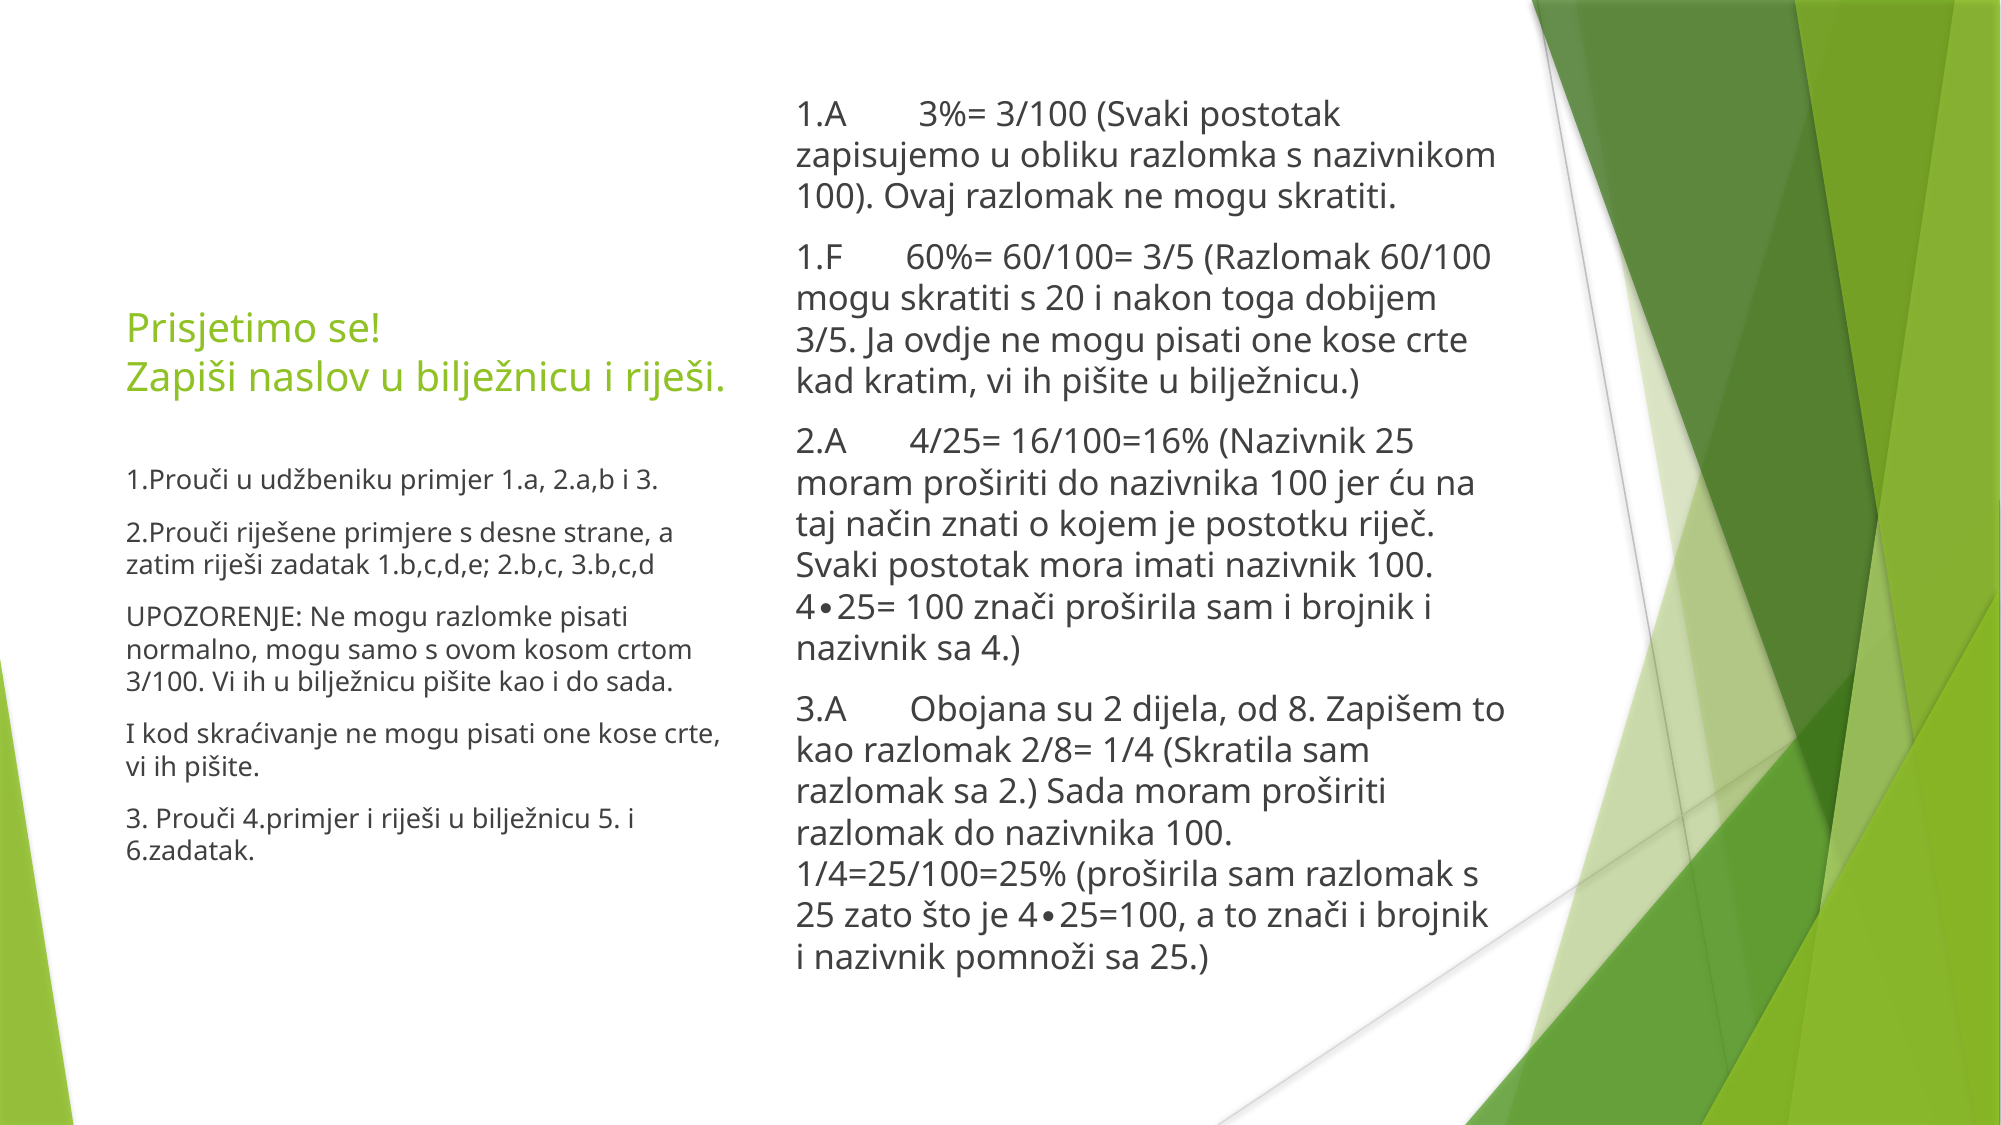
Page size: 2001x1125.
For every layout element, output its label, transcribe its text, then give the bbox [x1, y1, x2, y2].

text_box 1.Prouči u udžbeniku primjer 1.a, 2.a,b i 3. 2.Prouči riješene primjere s desne strane, a zatim riješi zadatak 1.b,c,d,e; 2.b,c, 3.b,c,d UPOZORENJE: Ne mogu razlomke pisati normalno, mogu samo s ovom kosom crtom 3/100. Vi ih u bilježnicu pišite kao i do sada. I kod skraćivanje ne mogu pisati one kose crte, vi ih pišite. 3. Prouči 4.primjer i riješi u bilježnicu 5. i 6.zadatak. [111, 455, 744, 880]
text_box 1.A 3%= 3/100 (Svaki postotak zapisujemo u obliku razlomka s nazivnikom 100). Ovaj razlomak ne mogu skratiti. 1.F 60%= 60/100= 3/5 (Razlomak 60/100 mogu skratiti s 20 i nakon toga dobijem 3/5. Ja ovdje ne mogu pisati one kose crte kad kratim, vi ih pišite u bilježnicu.) 2.A 4/25= 16/100=16% (Nazivnik 25 moram proširiti do nazivnika 100 jer ću na taj način znati o kojem je postotku riječ. Svaki postotak mora imati nazivnik 100. 4∙25= 100 znači proširila sam i brojnik i nazivnik sa 4.) 3.A Obojana su 2 dijela, od 8. Zapišem to kao razlomak 2/8= 1/4 (Skratila sam razlomak sa 2.) Sada moram proširiti razlomak do nazivnika 100. 1/4=25/100=25% (proširila sam razlomak s 25 zato što je 4∙25=100, a to znači i brojnik i nazivnik pomnoži sa 25.) [780, 84, 1522, 991]
text_box Prisjetimo se! Zapiši naslov u bilježnicu i riješi. [111, 245, 744, 455]
